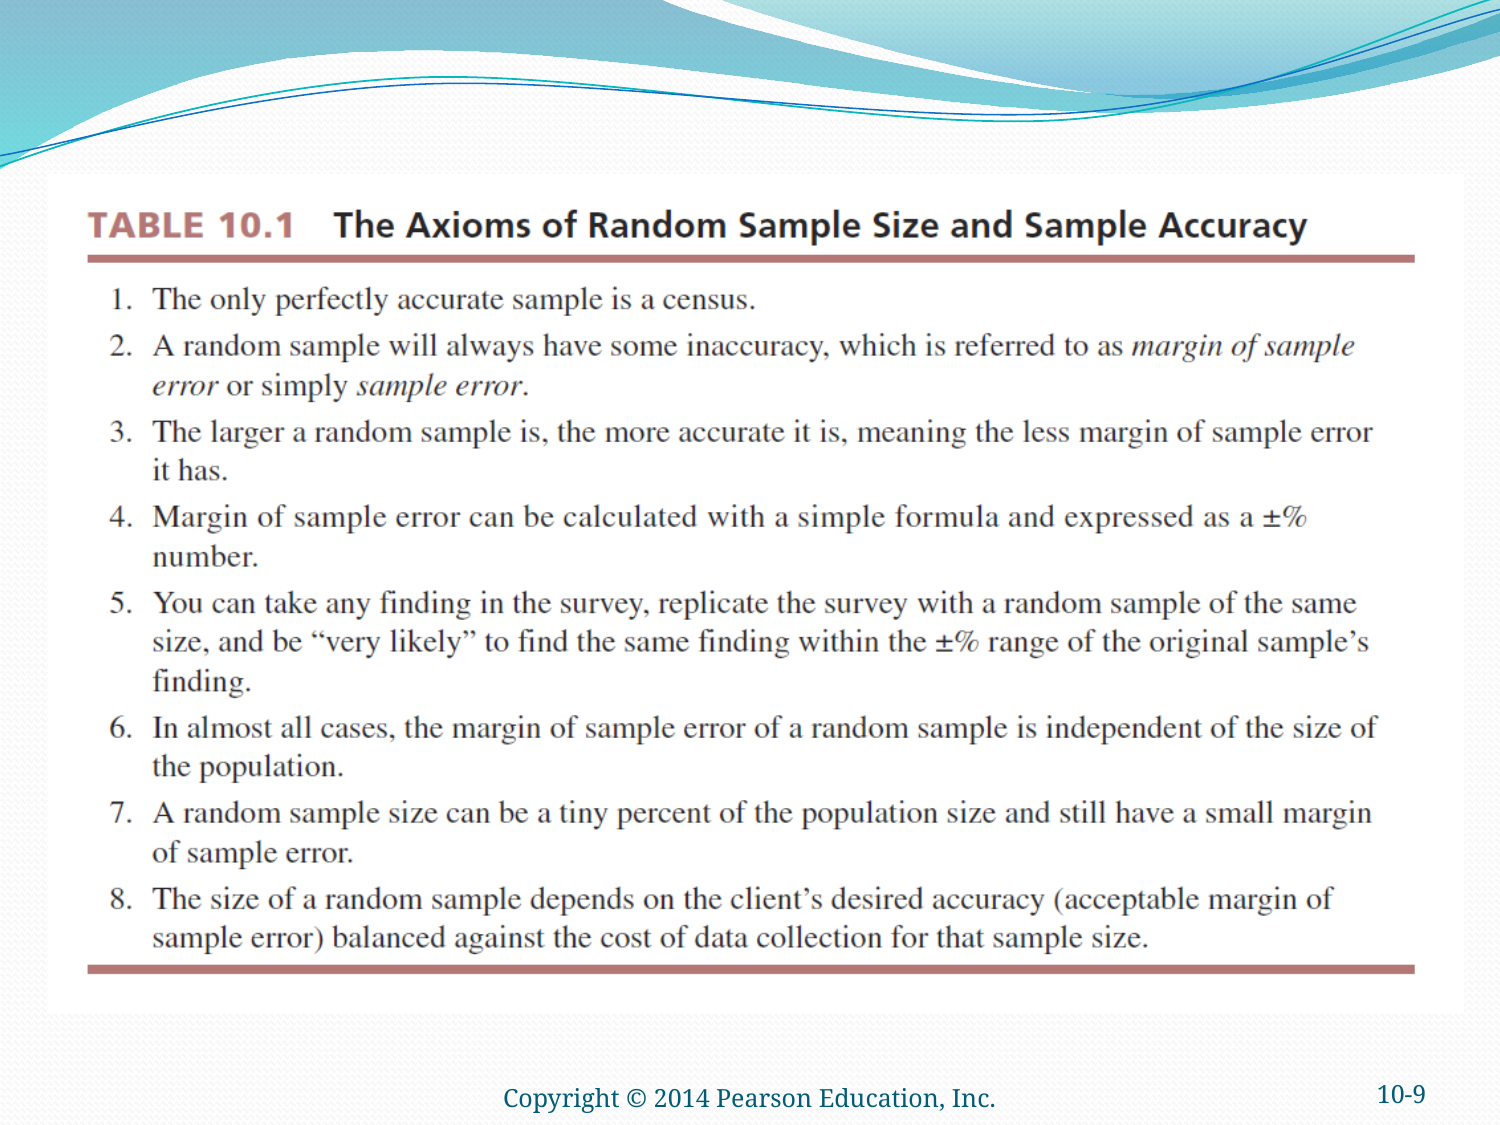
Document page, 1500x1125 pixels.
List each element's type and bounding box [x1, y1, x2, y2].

picture [48, 174, 1464, 1014]
